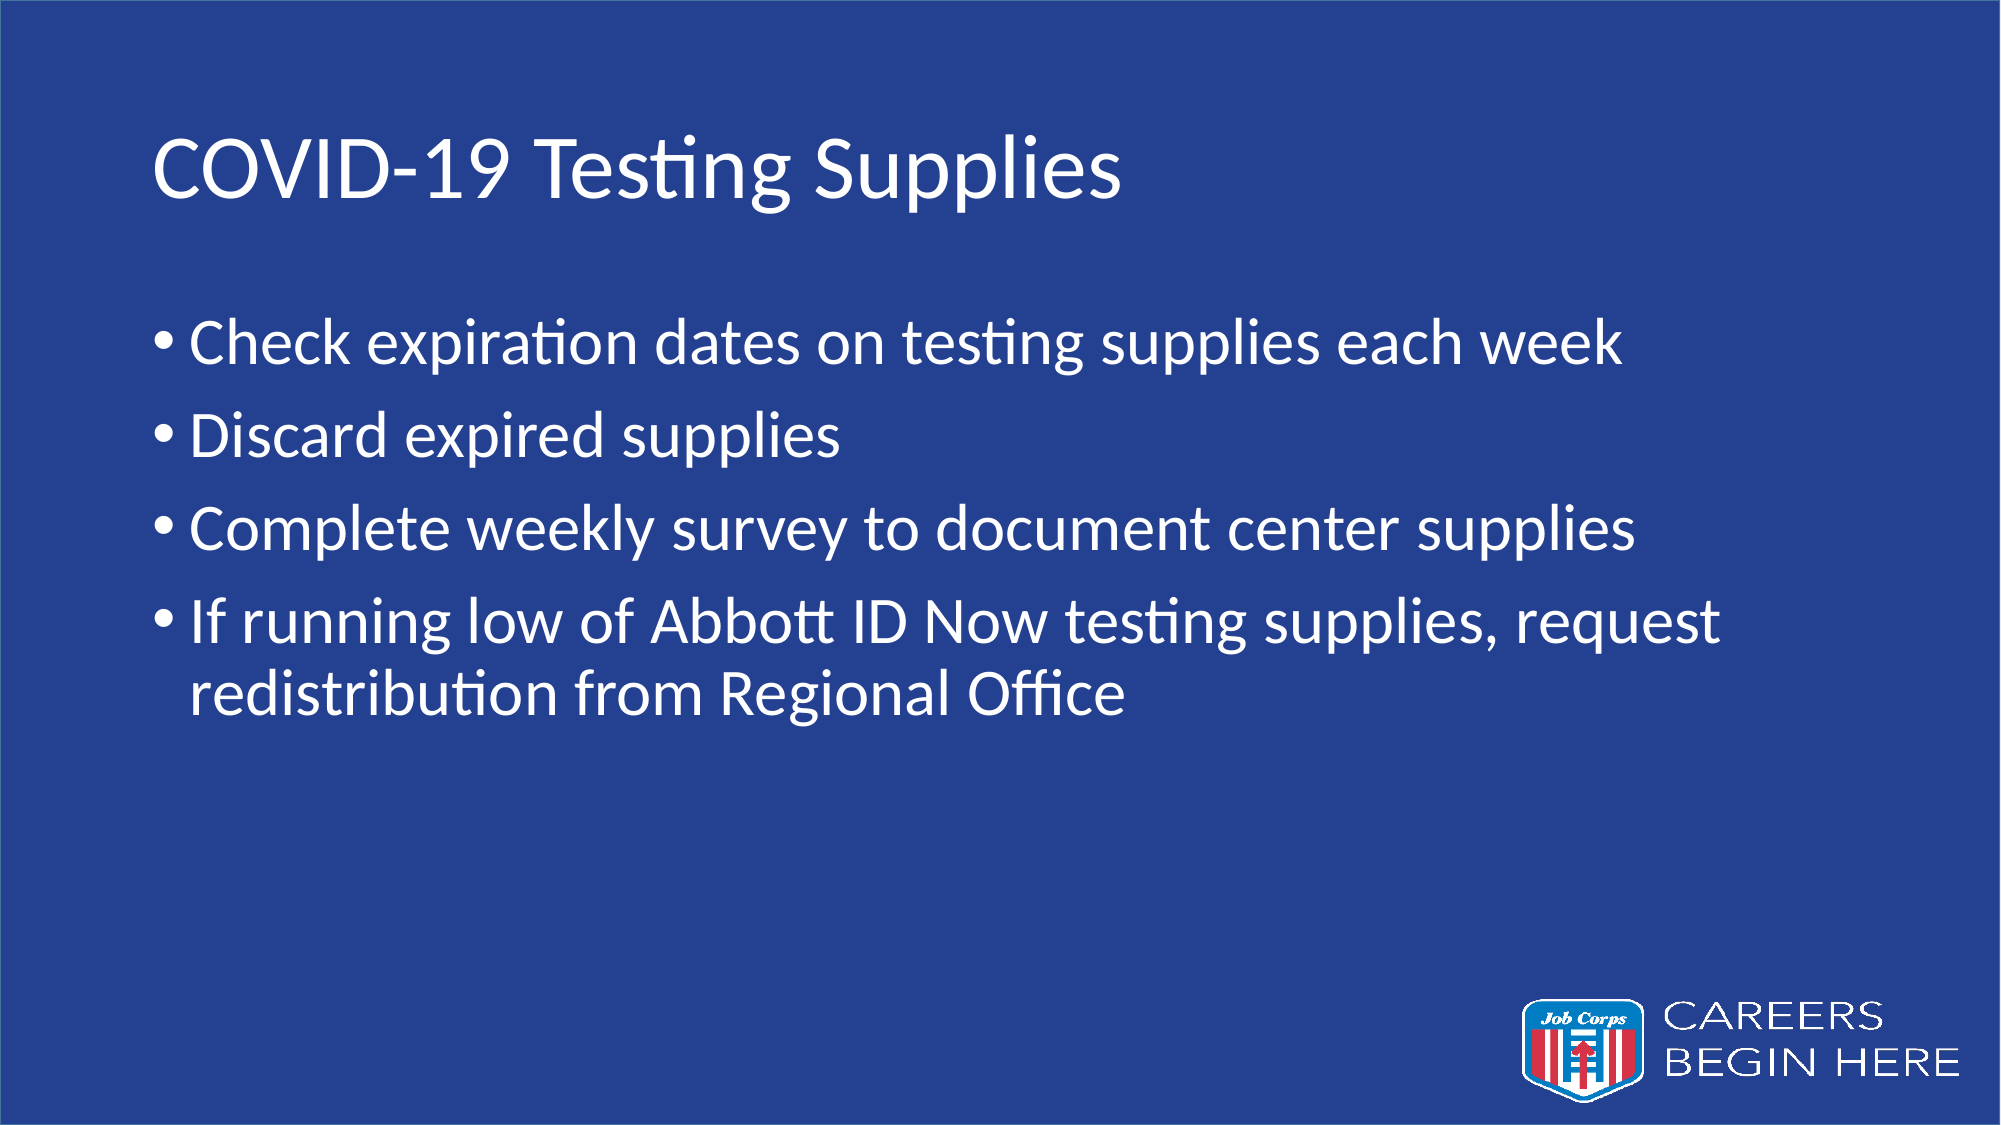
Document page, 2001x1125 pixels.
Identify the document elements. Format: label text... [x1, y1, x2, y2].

title COVID-19 Testing Supplies [137, 59, 1863, 278]
list Check expiration dates on testing supplies each week Discard expired supplies Complete weekly survey to document center supplies If running low of Abbott ID Now testing supplies, request redistribution from Regional Office [137, 299, 1863, 1014]
picture [1522, 999, 1959, 1103]
